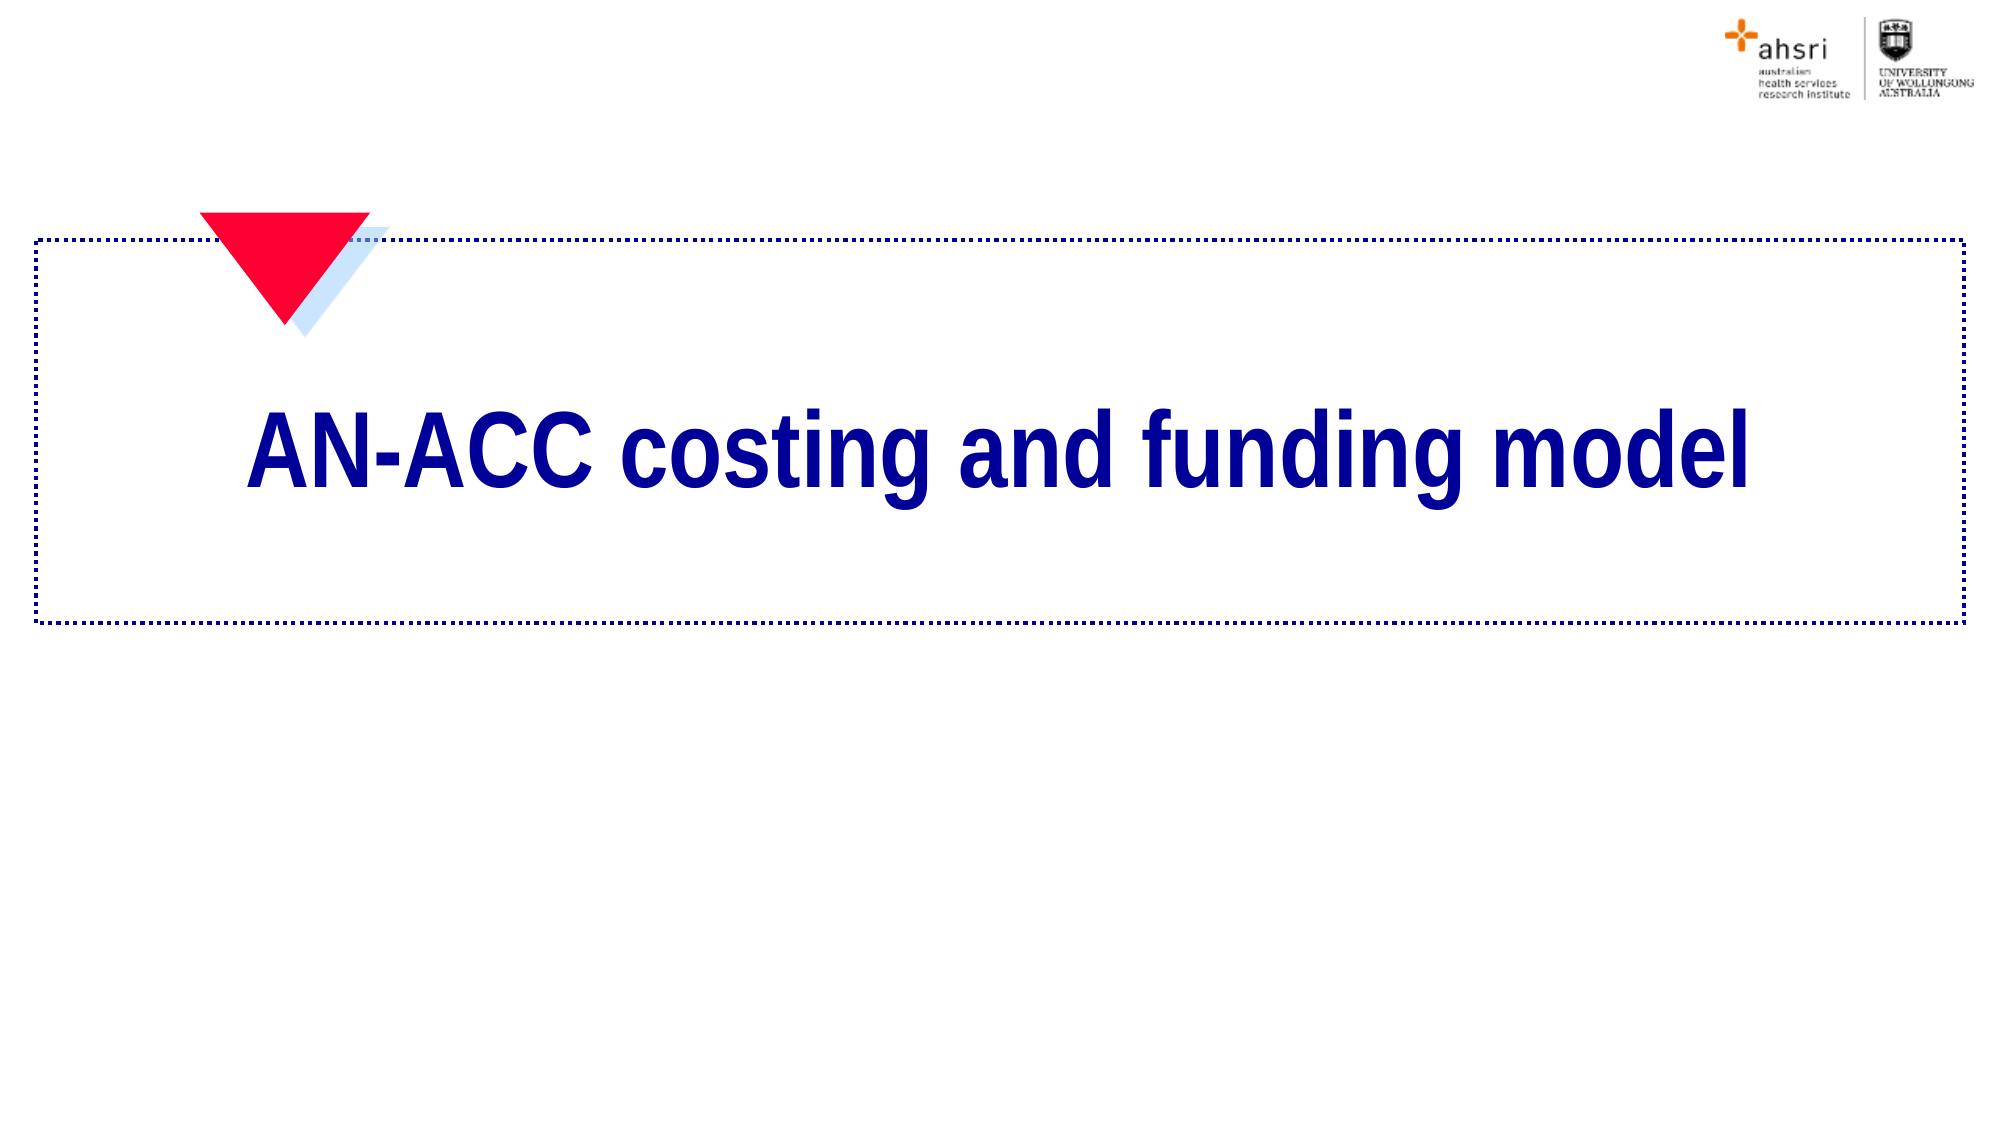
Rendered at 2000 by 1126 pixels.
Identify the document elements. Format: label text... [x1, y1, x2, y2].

picture [1725, 17, 1974, 100]
title AN-ACC costing and funding model [149, 349, 1850, 538]
